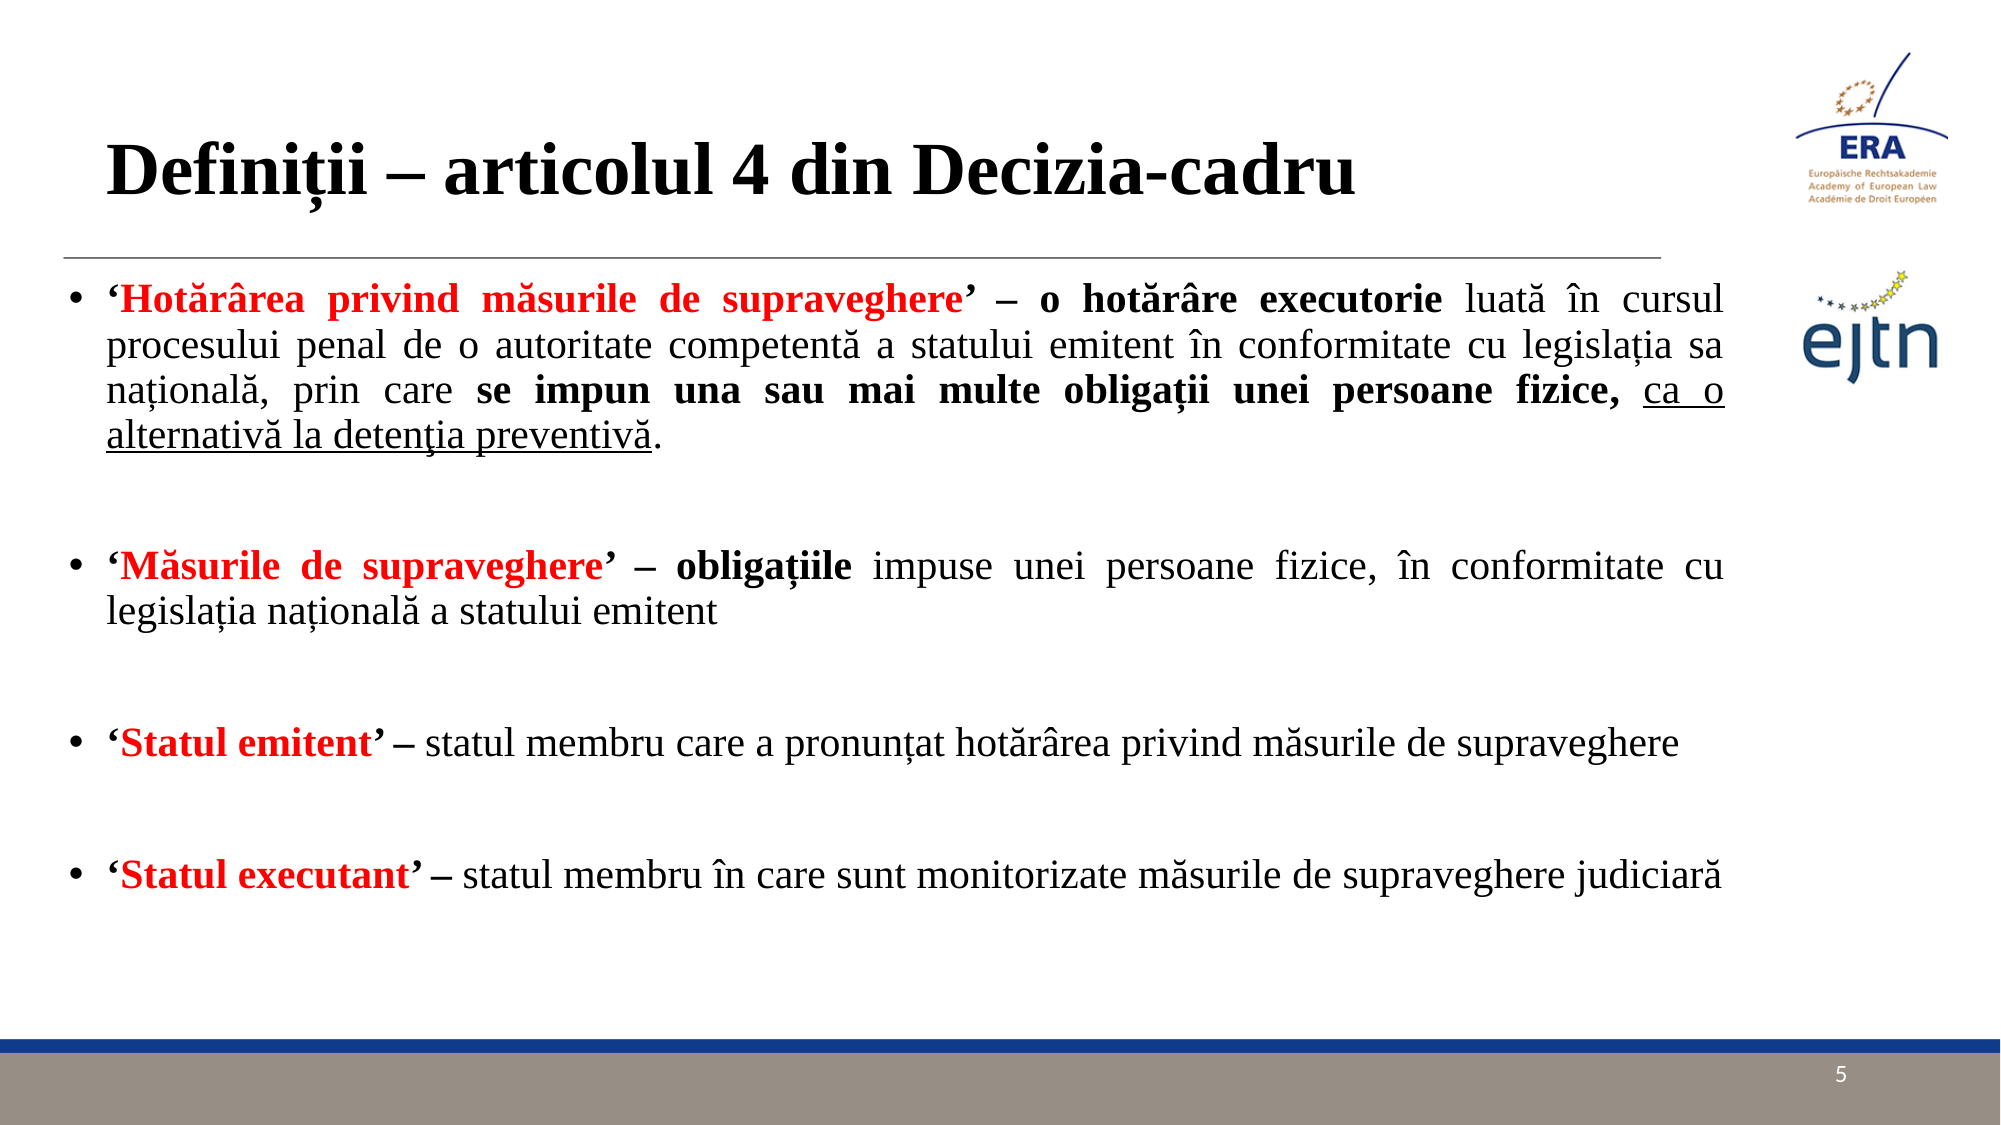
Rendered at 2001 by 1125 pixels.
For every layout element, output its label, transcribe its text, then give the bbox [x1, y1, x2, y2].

slide_number 5 [1412, 1042, 1863, 1103]
list ‘Hotărârea privind măsurile de supraveghere’ – o hotărâre executorie luată în cursul procesului penal de o autoritate competentă a statului emitent în conformitate cu legislația sa națională, prin care se impun una sau mai multe obligații unei persoane fizice, ca o alternativă la detenţia preventivă. ‘Măsurile de supraveghere’ – obligațiile impuse unei persoane fizice, în conformitate cu legislația națională a statului emitent ‘Statul emitent’ – statul membru care a pronunțat hotărârea privind măsurile de supraveghere ‘Statul executant’ – statul membru în care sunt monitorizate măsurile de supraveghere judiciară [53, 269, 1740, 991]
picture [0, 0, 2001, 1125]
title Definiții – articolul 4 din Decizia-cadru [53, 76, 1843, 264]
